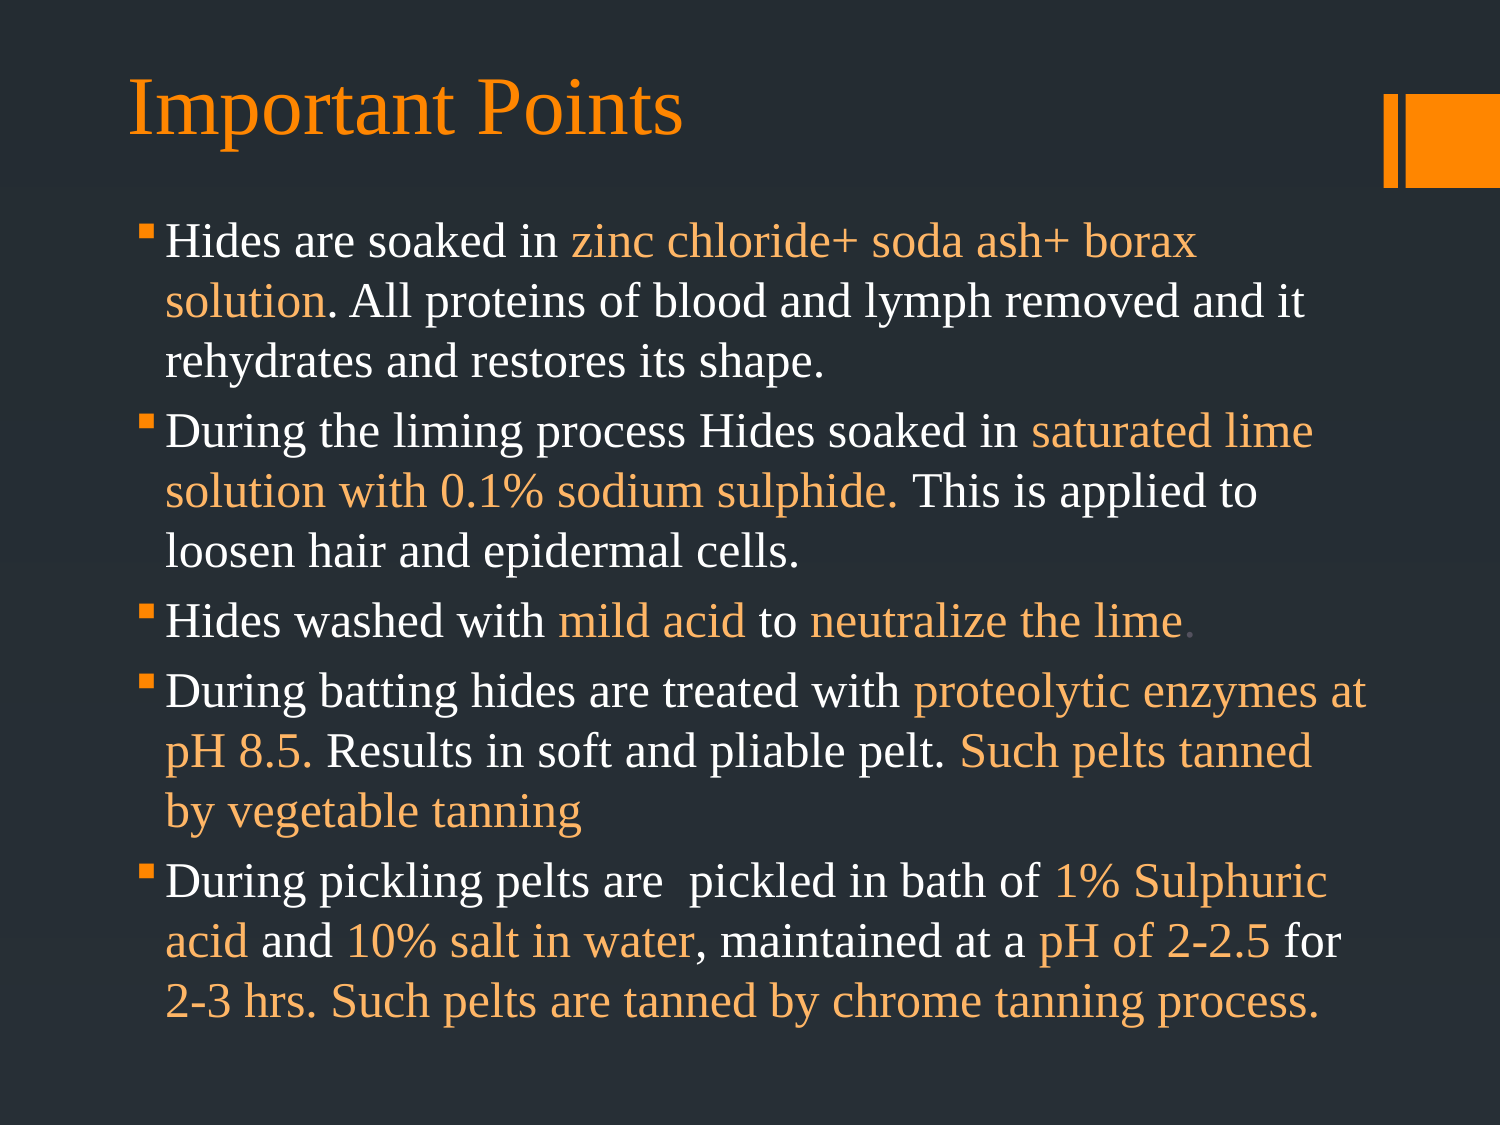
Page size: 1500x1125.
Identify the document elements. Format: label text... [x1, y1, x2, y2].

title Important Points [112, 24, 1313, 160]
list Hides are soaked in zinc chloride+ soda ash+ borax solution. All proteins of blood and lymph removed and it rehydrates and restores its shape. During the liming process Hides soaked in saturated lime solution with 0.1% sodium sulphide. This is applied to loosen hair and epidermal cells. Hides washed with mild acid to neutralize the lime. During batting hides are treated with proteolytic enzymes at pH 8.5. Results in soft and pliable pelt. Such pelts tanned by vegetable tanning During pickling pelts are pickled in bath of 1% Sulphuric acid and 10% salt in water, maintained at a pH of 2-2.5 for 2-3 hrs. Such pelts are tanned by chrome tanning process. [112, 200, 1388, 1035]
